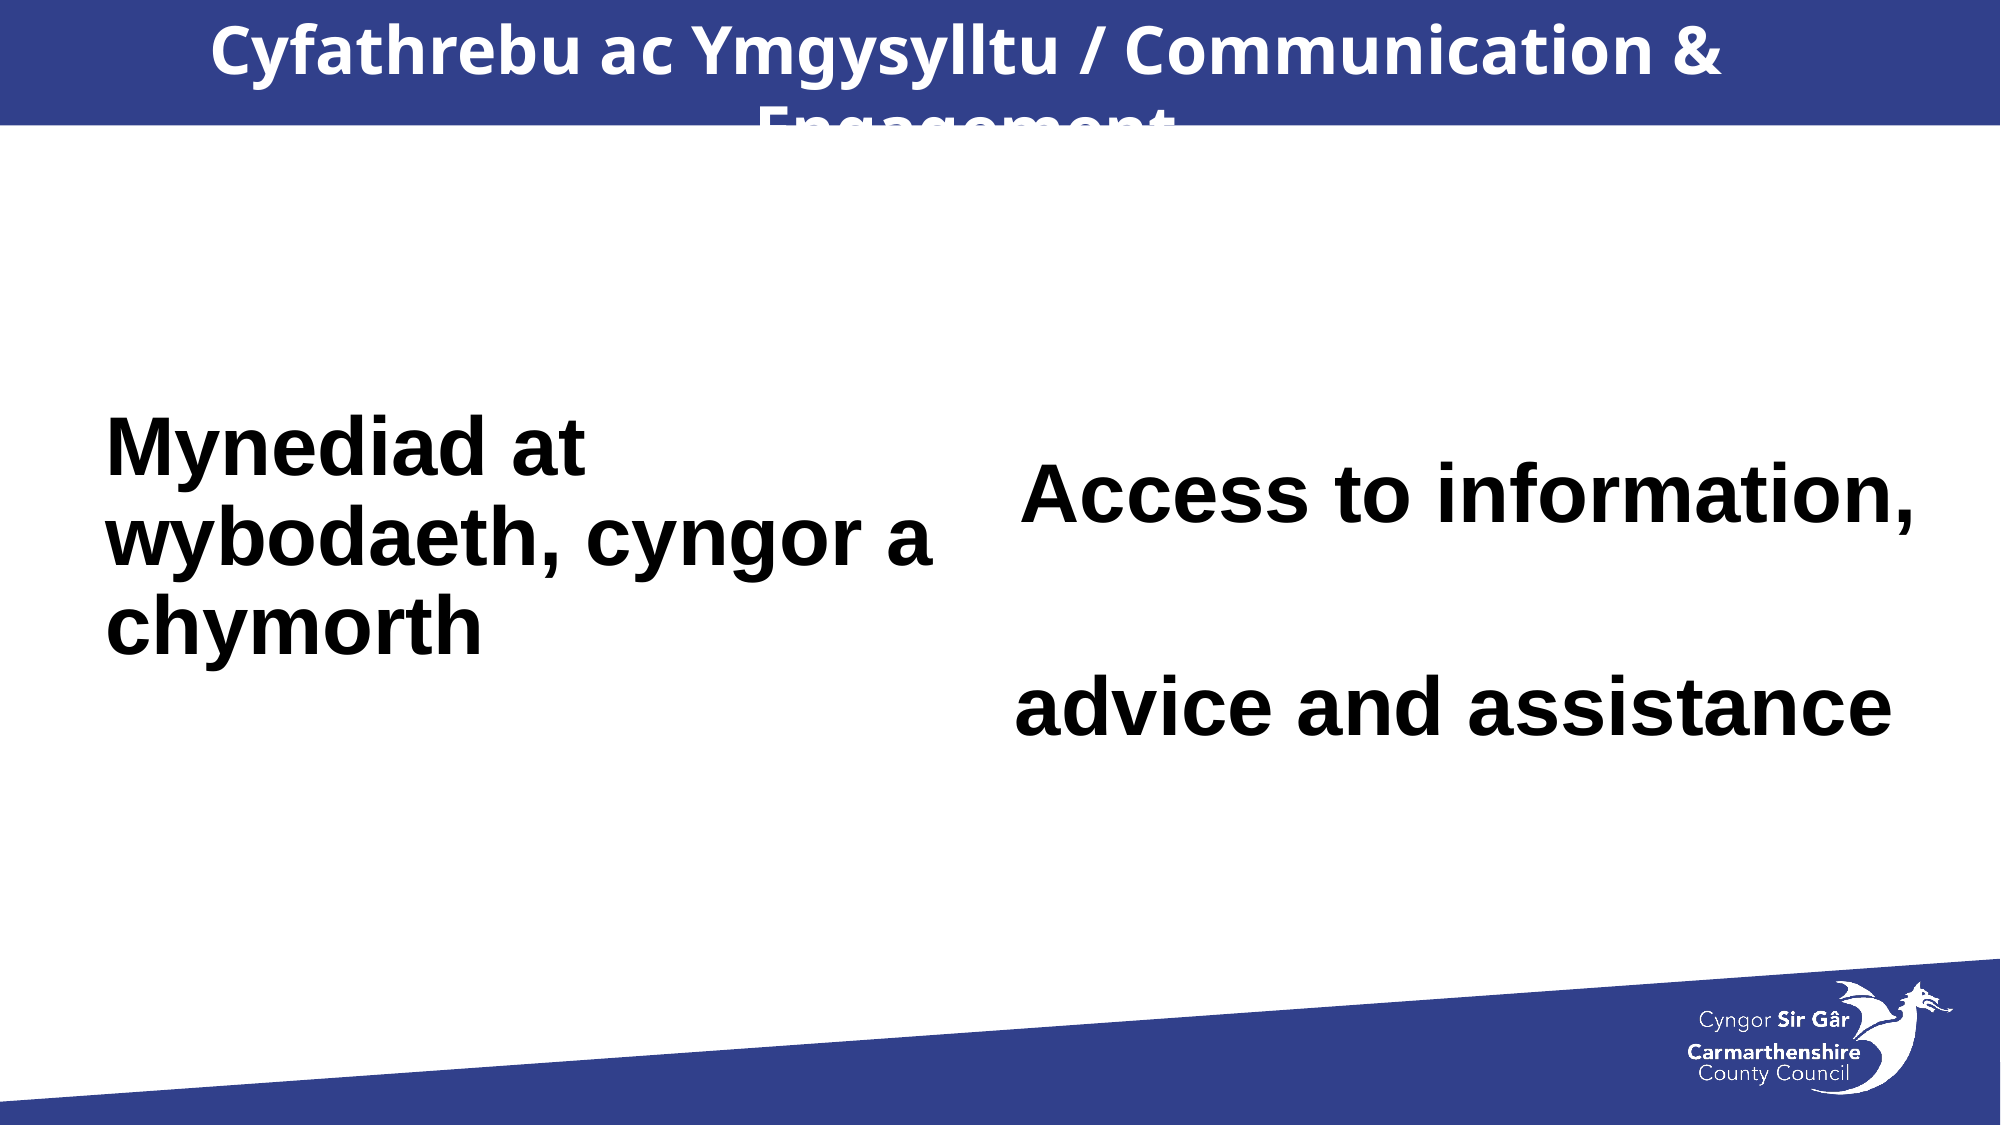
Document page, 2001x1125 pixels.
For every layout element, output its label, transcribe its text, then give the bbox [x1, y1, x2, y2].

text_box Cyfathrebu ac Ymgysylltu / Communication & Engagement [0, 0, 1932, 175]
list Mynediad at wybodaeth, cyngor a chymorth [21, 175, 953, 929]
picture [1684, 975, 1957, 1100]
text_box Access to information, advice and assistance [999, 267, 1932, 760]
